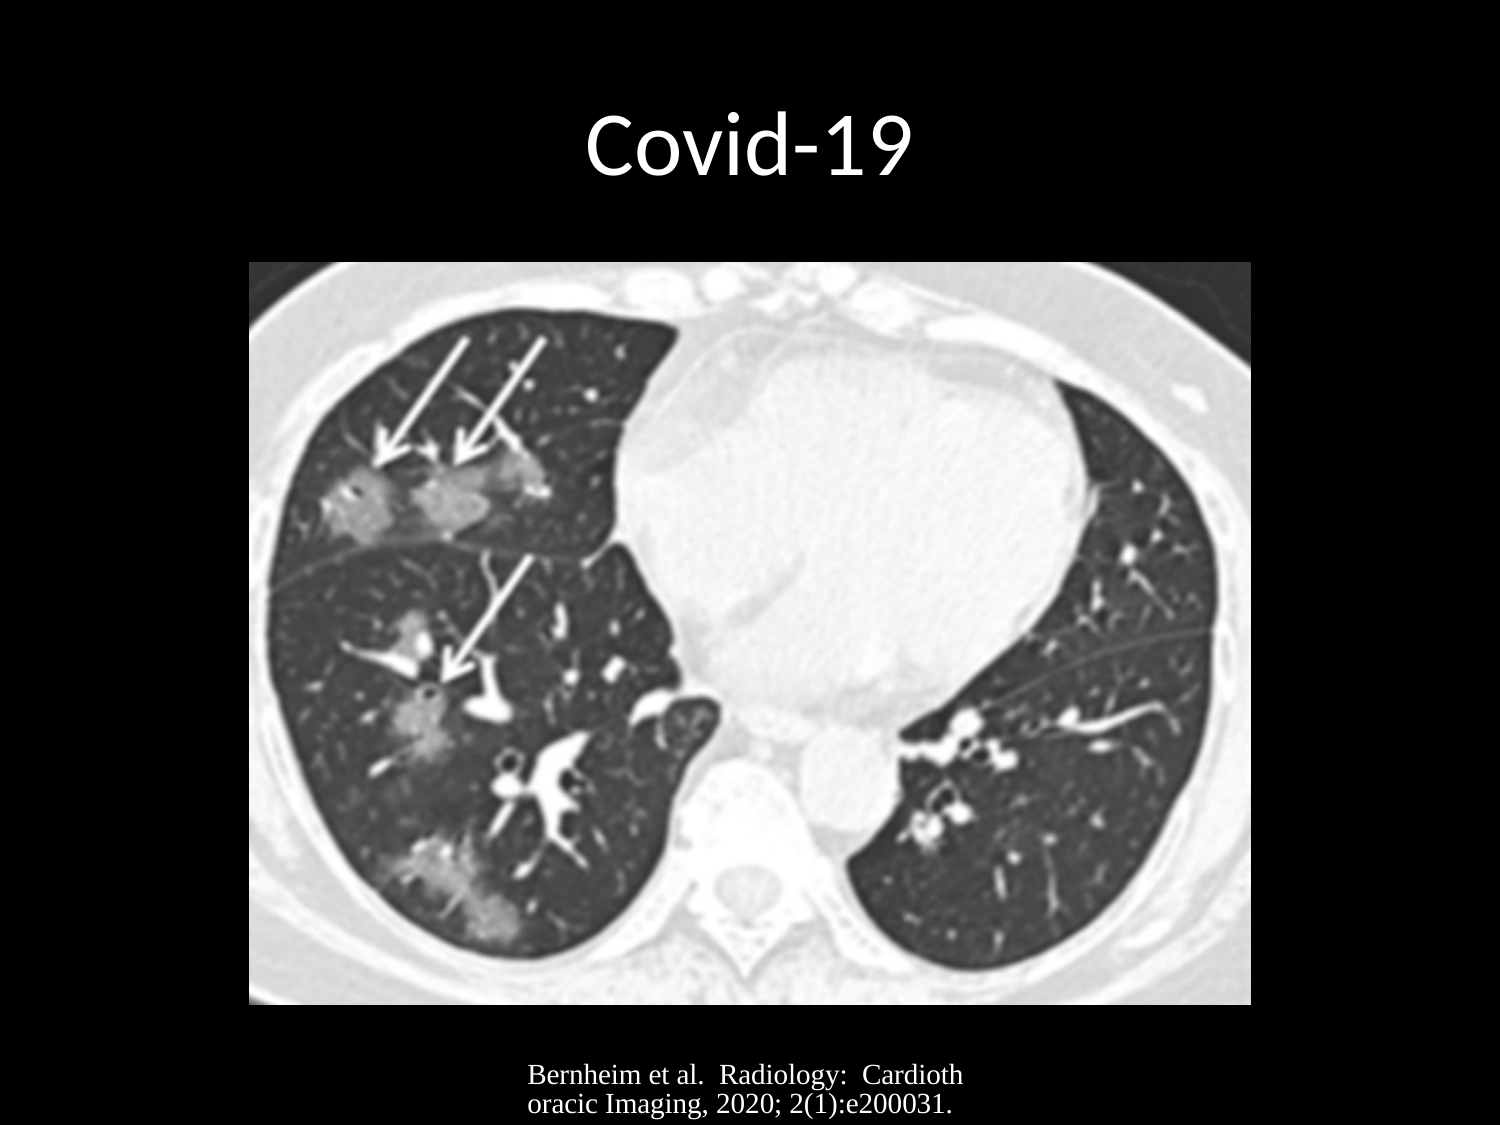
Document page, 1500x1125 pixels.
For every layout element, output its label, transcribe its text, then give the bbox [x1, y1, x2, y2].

footer Bernheim et al. Radiology: Cardiothoracic Imaging, 2020; 2(1):e200031. [512, 1042, 988, 1103]
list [74, 262, 1426, 1006]
title Covid-19 [75, 45, 1425, 233]
